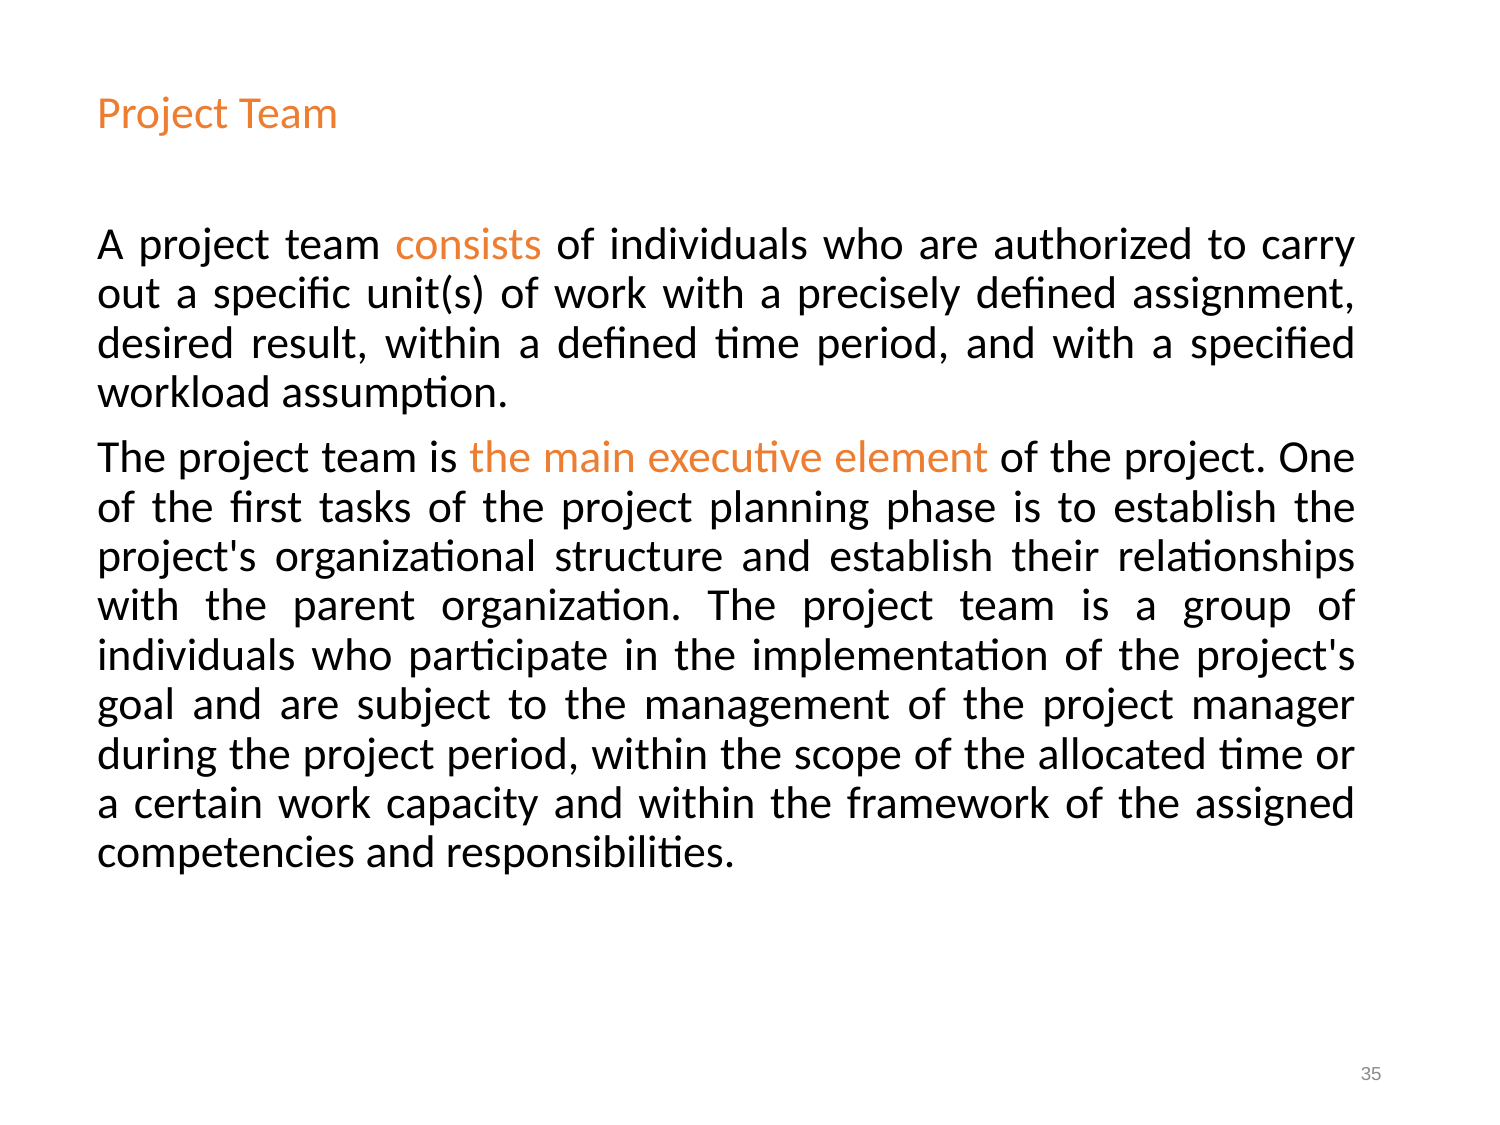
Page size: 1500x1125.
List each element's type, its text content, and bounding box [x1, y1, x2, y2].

slide_number 35 [1059, 1042, 1397, 1103]
subtitle Project Team A project team consists of individuals who are authorized to carry out a specific unit(s) of work with a precisely defined assignment, desired result, within a defined time period, and with a specified workload assumption. The project team is the main executive element of the project. One of the first tasks of the project planning phase is to establish the project's organizational structure and establish their relationships with the parent organization. The project team is a group of individuals who participate in the implementation of the project's goal and are subject to the management of the project manager during the project period, within the scope of the allocated time or a certain work capacity and within the framework of the assigned competencies and responsibilities. [82, 82, 1371, 973]
